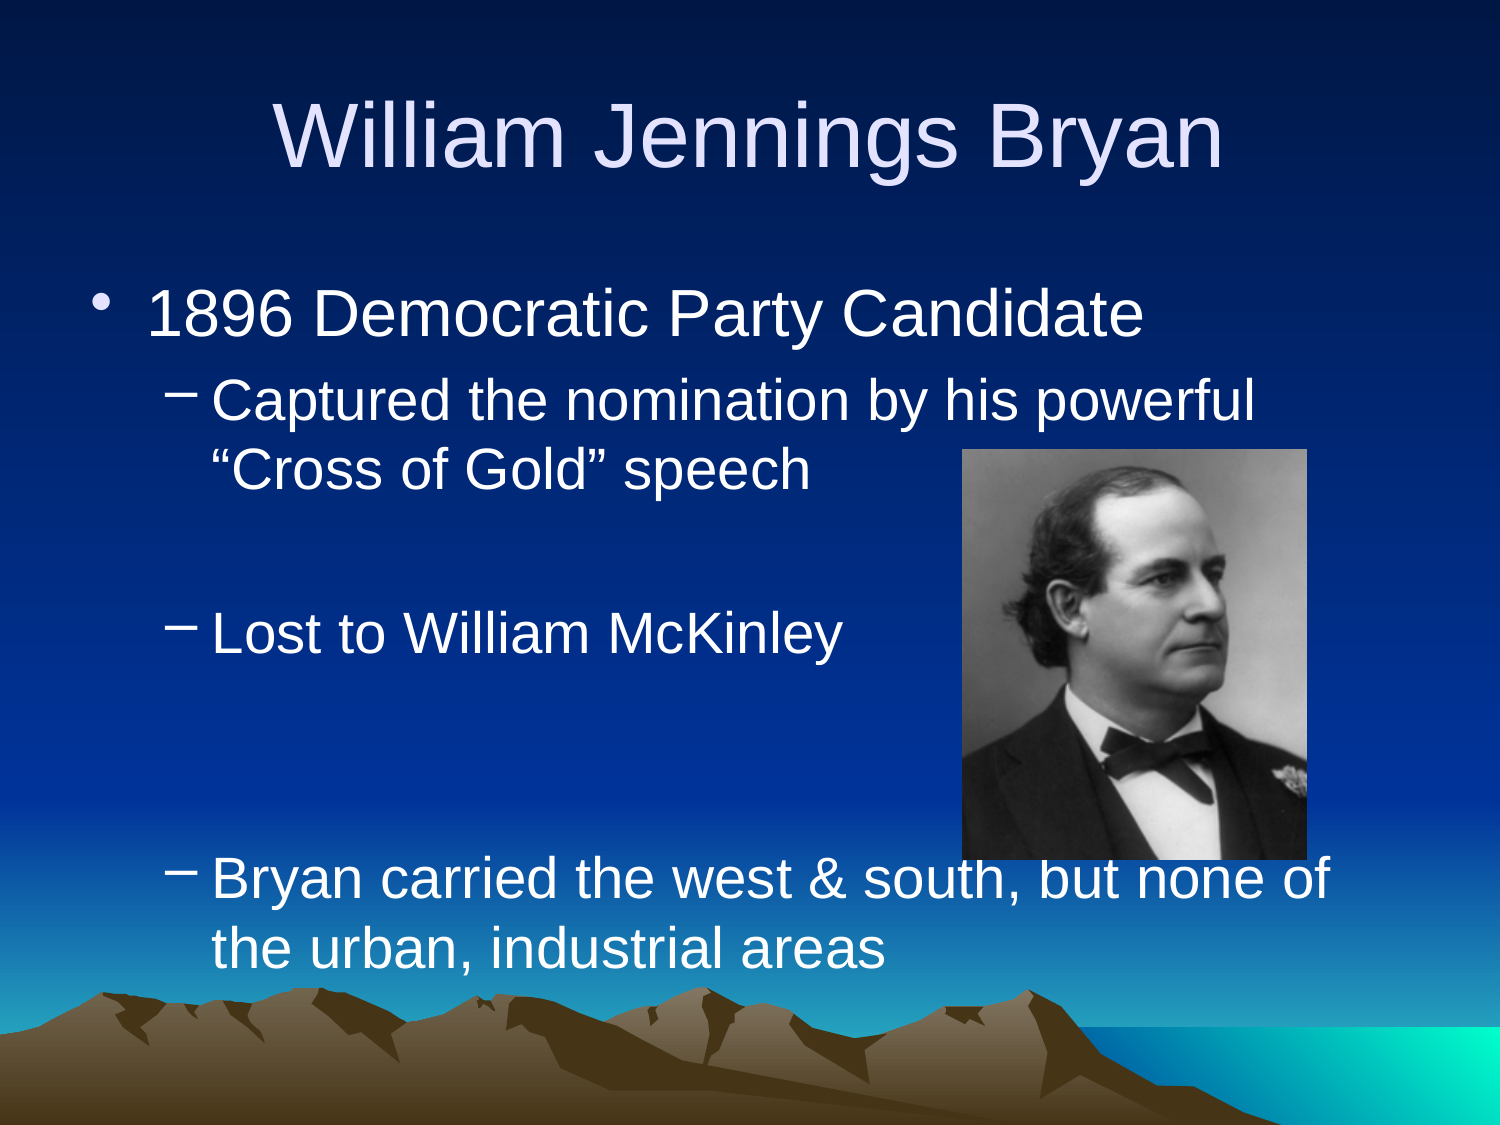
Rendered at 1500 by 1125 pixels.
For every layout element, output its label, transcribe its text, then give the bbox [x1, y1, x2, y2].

picture [962, 449, 1307, 860]
list 1896 Democratic Party Candidate Captured the nomination by his powerful “Cross of Gold” speech Lost to William McKinley Bryan carried the west & south, but none of the urban, industrial areas [75, 262, 1425, 1000]
title William Jennings Bryan [74, 37, 1426, 226]
